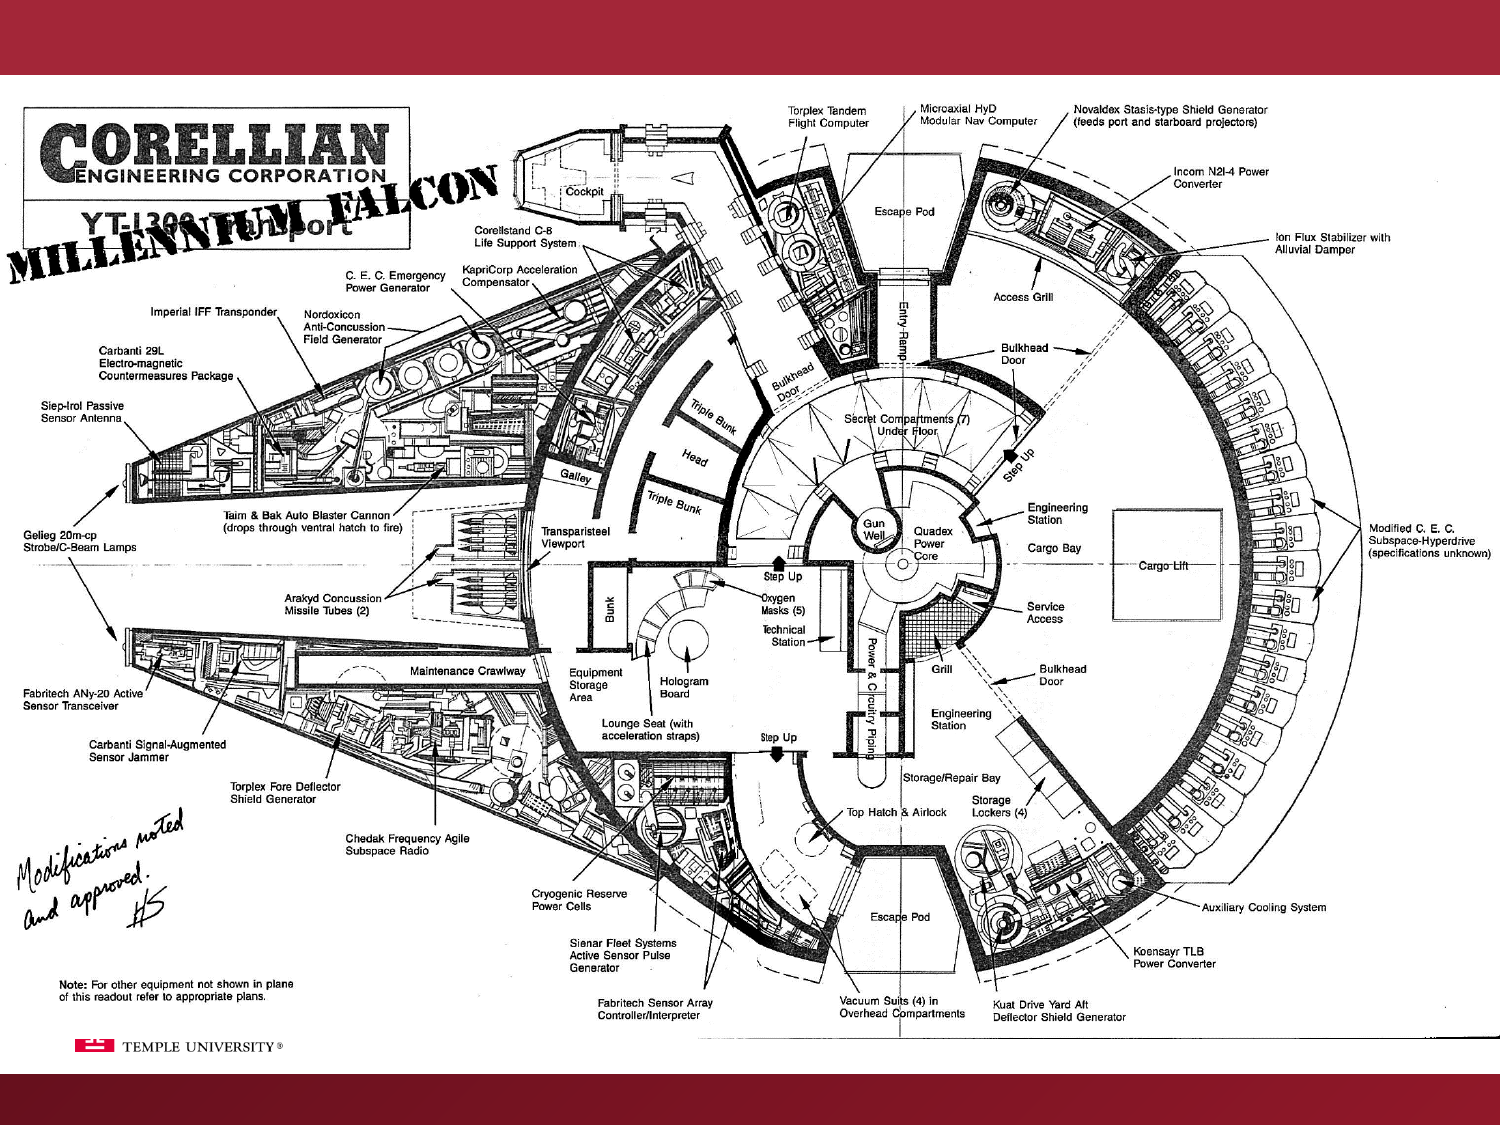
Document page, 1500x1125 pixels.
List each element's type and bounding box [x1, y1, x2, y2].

picture [0, 82, 1500, 1052]
